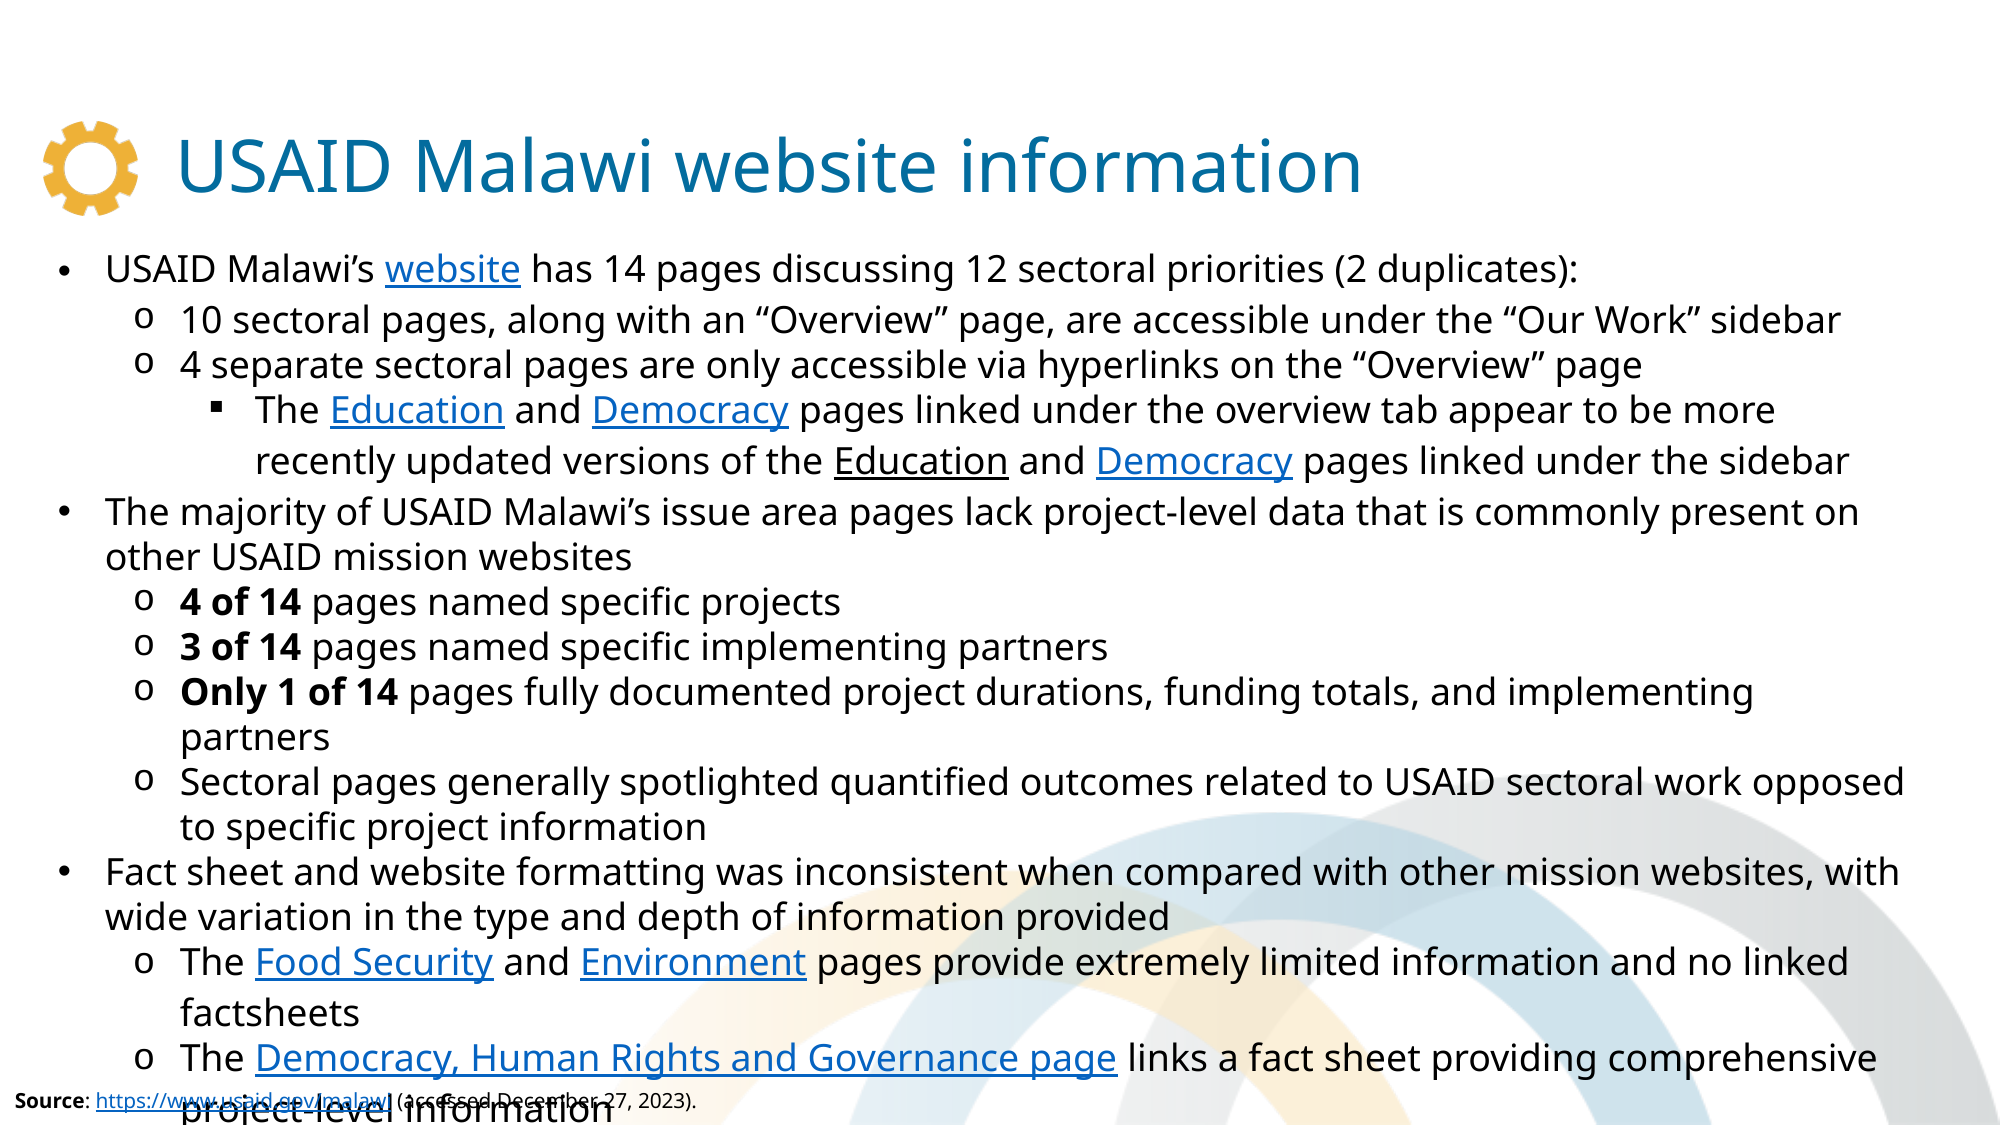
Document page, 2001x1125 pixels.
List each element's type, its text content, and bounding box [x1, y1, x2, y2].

title USAID Malawi website information [160, 99, 1957, 238]
text_box USAID Malawi’s website has 14 pages discussing 12 sectoral priorities (2 duplicates): 10 sectoral pages, along with an “Overview” page, are accessible under the “Our Work” sidebar 4 separate sectoral pages are only accessible via hyperlinks on the “Overview” page The Education and Democracy pages linked under the overview tab appear to be more recently updated versions of the Education and Democracy pages linked under the sidebar The majority of USAID Malawi’s issue area pages lack project-level data that is commonly present on other USAID mission websites 4 of 14 pages named specific projects 3 of 14 pages named specific implementing partners Only 1 of 14 pages fully documented project durations, funding totals, and implementing partners Sectoral pages generally spotlighted quantified outcomes related to USAID sectoral work opposed to specific project information Fact sheet and website formatting was inconsistent when compared with other mission websites, with wide variation in the type and depth of information provided The Food Security and Environment pages provide extremely limited information and no linked factsheets The Democracy, Human Rights and Governance page links a fact sheet providing comprehensive project-level information [43, 237, 1924, 1080]
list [597, 774, 2000, 1125]
picture [43, 121, 138, 216]
text_box Source: https://www.usaid.gov/malawi (accessed December 27, 2023). [0, 1080, 597, 1124]
